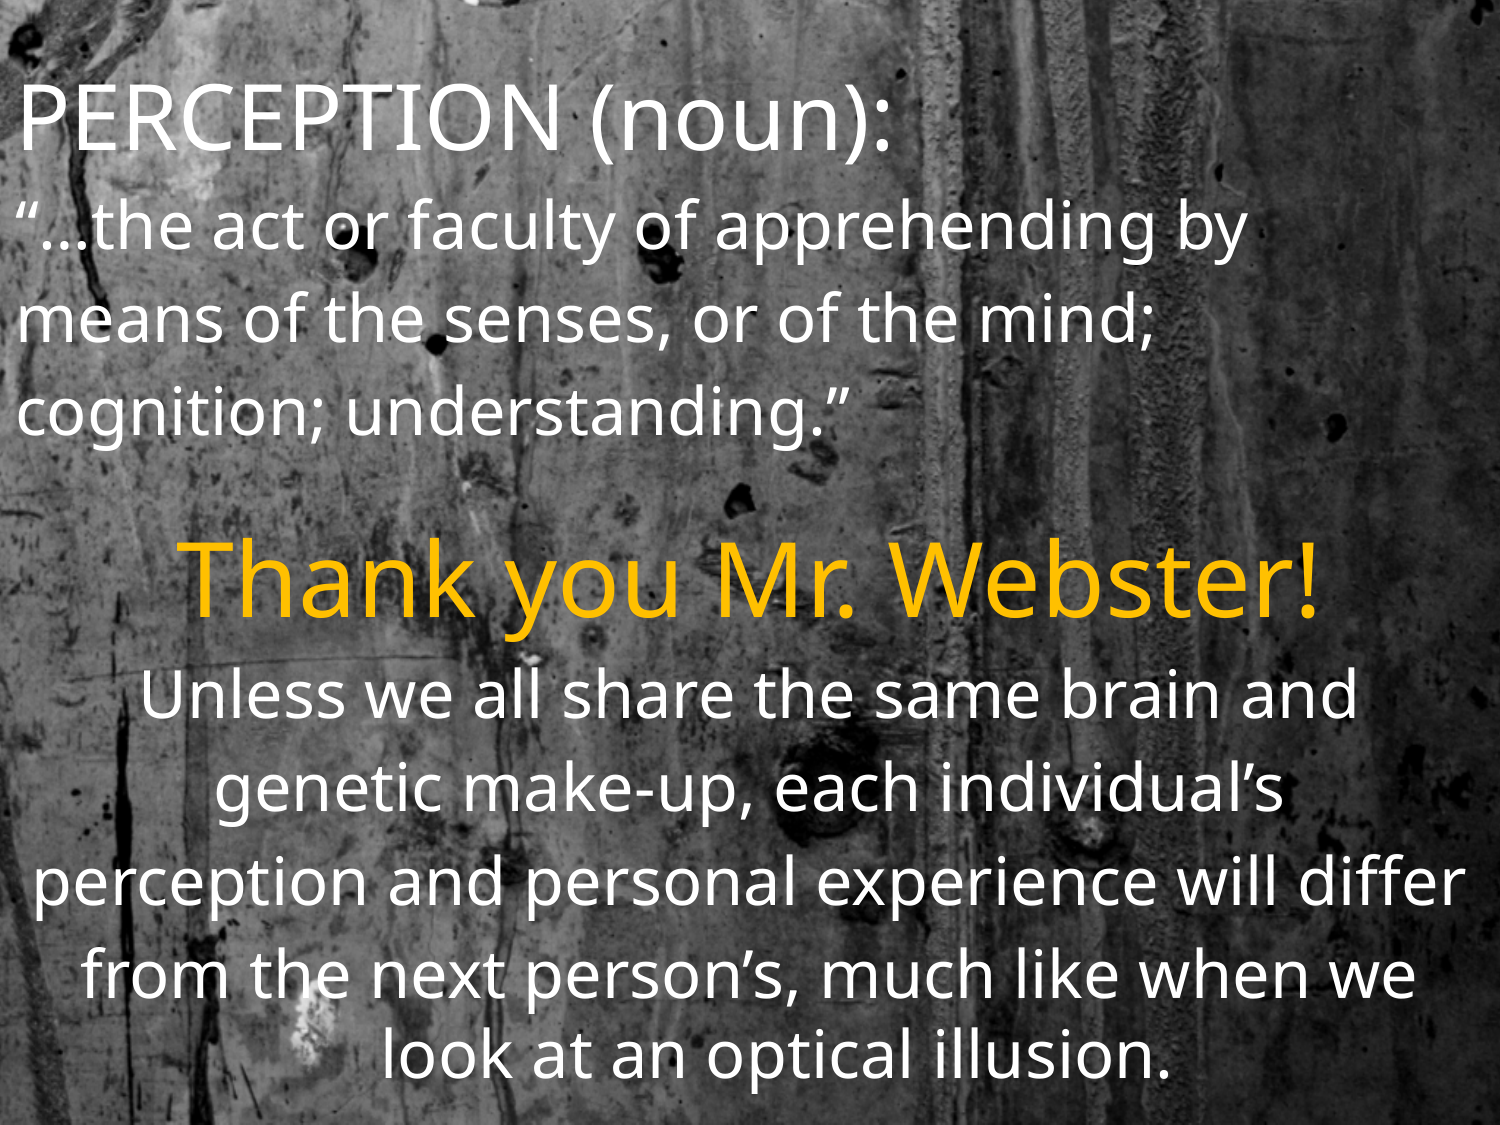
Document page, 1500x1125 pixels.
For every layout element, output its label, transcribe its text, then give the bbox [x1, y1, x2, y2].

list “…the act or faculty of apprehending by means of the senses, or of the mind; cognition; understanding.” Thank you Mr. Webster! Unless we all share the same brain and genetic make-up, each individual’s perception and personal experience will differ from the next person’s, much like when we look at an optical illusion. [0, 174, 1500, 1125]
title PERCEPTION (noun): [0, 0, 1500, 174]
